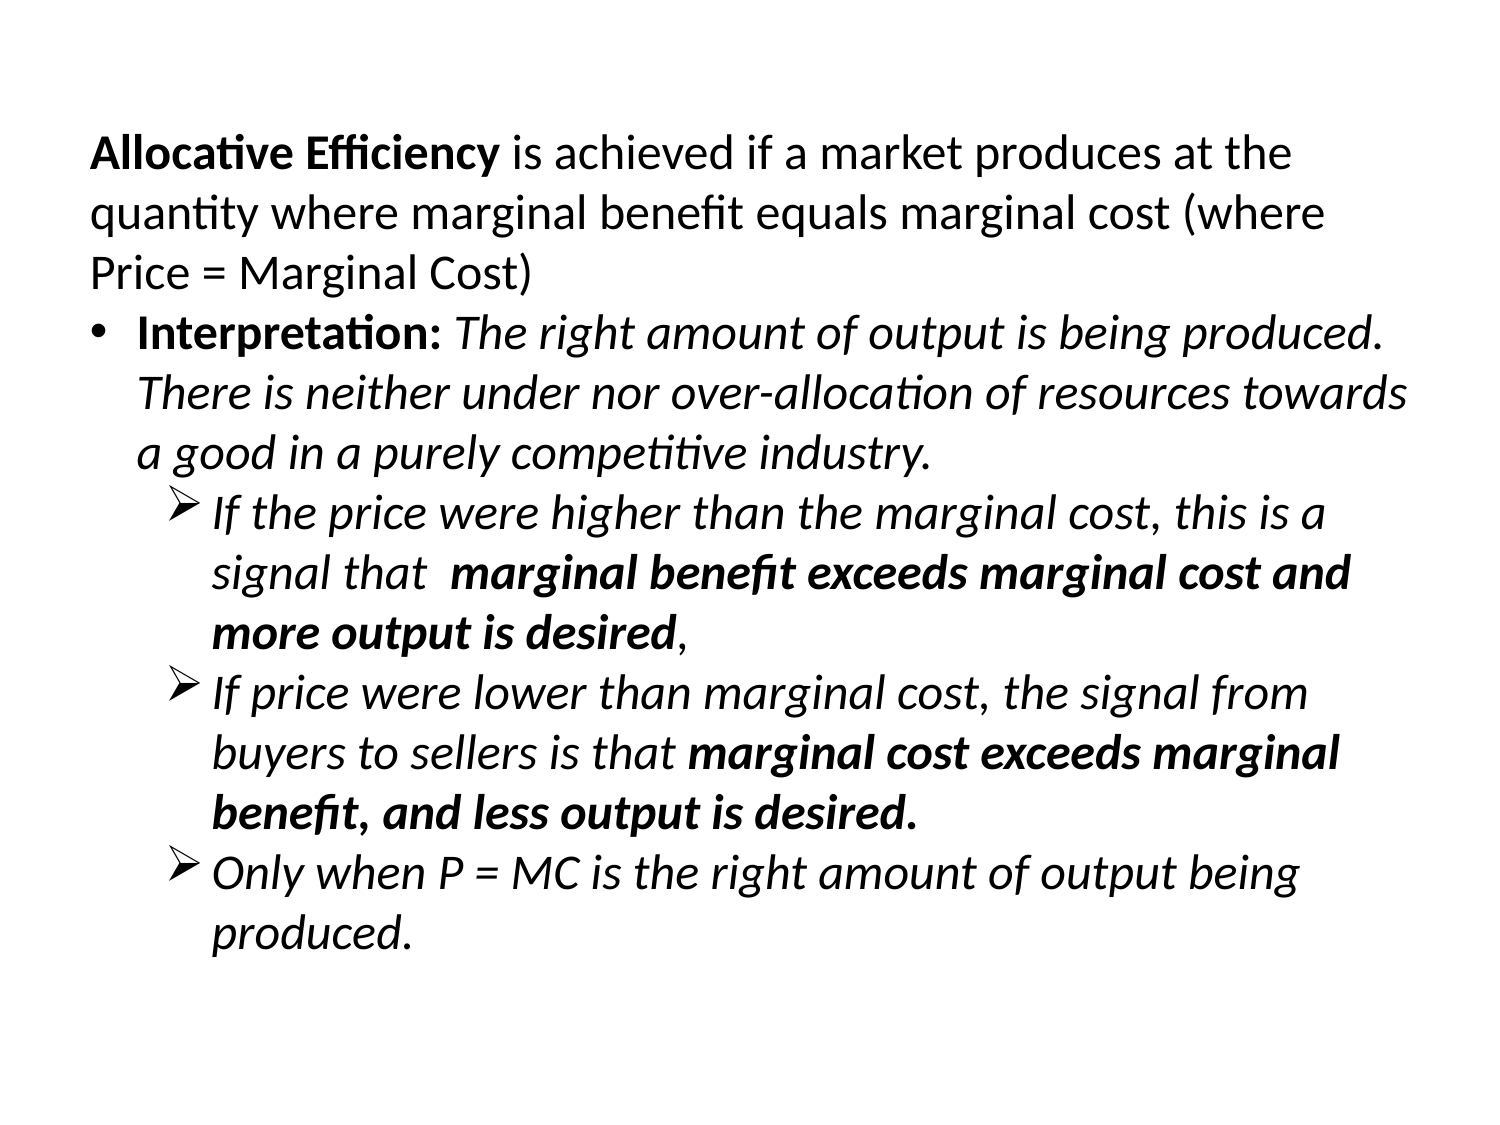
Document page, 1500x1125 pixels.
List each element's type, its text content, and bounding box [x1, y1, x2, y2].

text_box Allocative Efficiency is achieved if a market produces at the quantity where marginal benefit equals marginal cost (where Price = Marginal Cost) Interpretation: The right amount of output is being produced. There is neither under nor over-allocation of resources towards a good in a purely competitive industry. If the price were higher than the marginal cost, this is a signal that marginal benefit exceeds marginal cost and more output is desired, If price were lower than marginal cost, the signal from buyers to sellers is that marginal cost exceeds marginal benefit, and less output is desired. Only when P = MC is the right amount of output being produced. [74, 112, 1425, 968]
